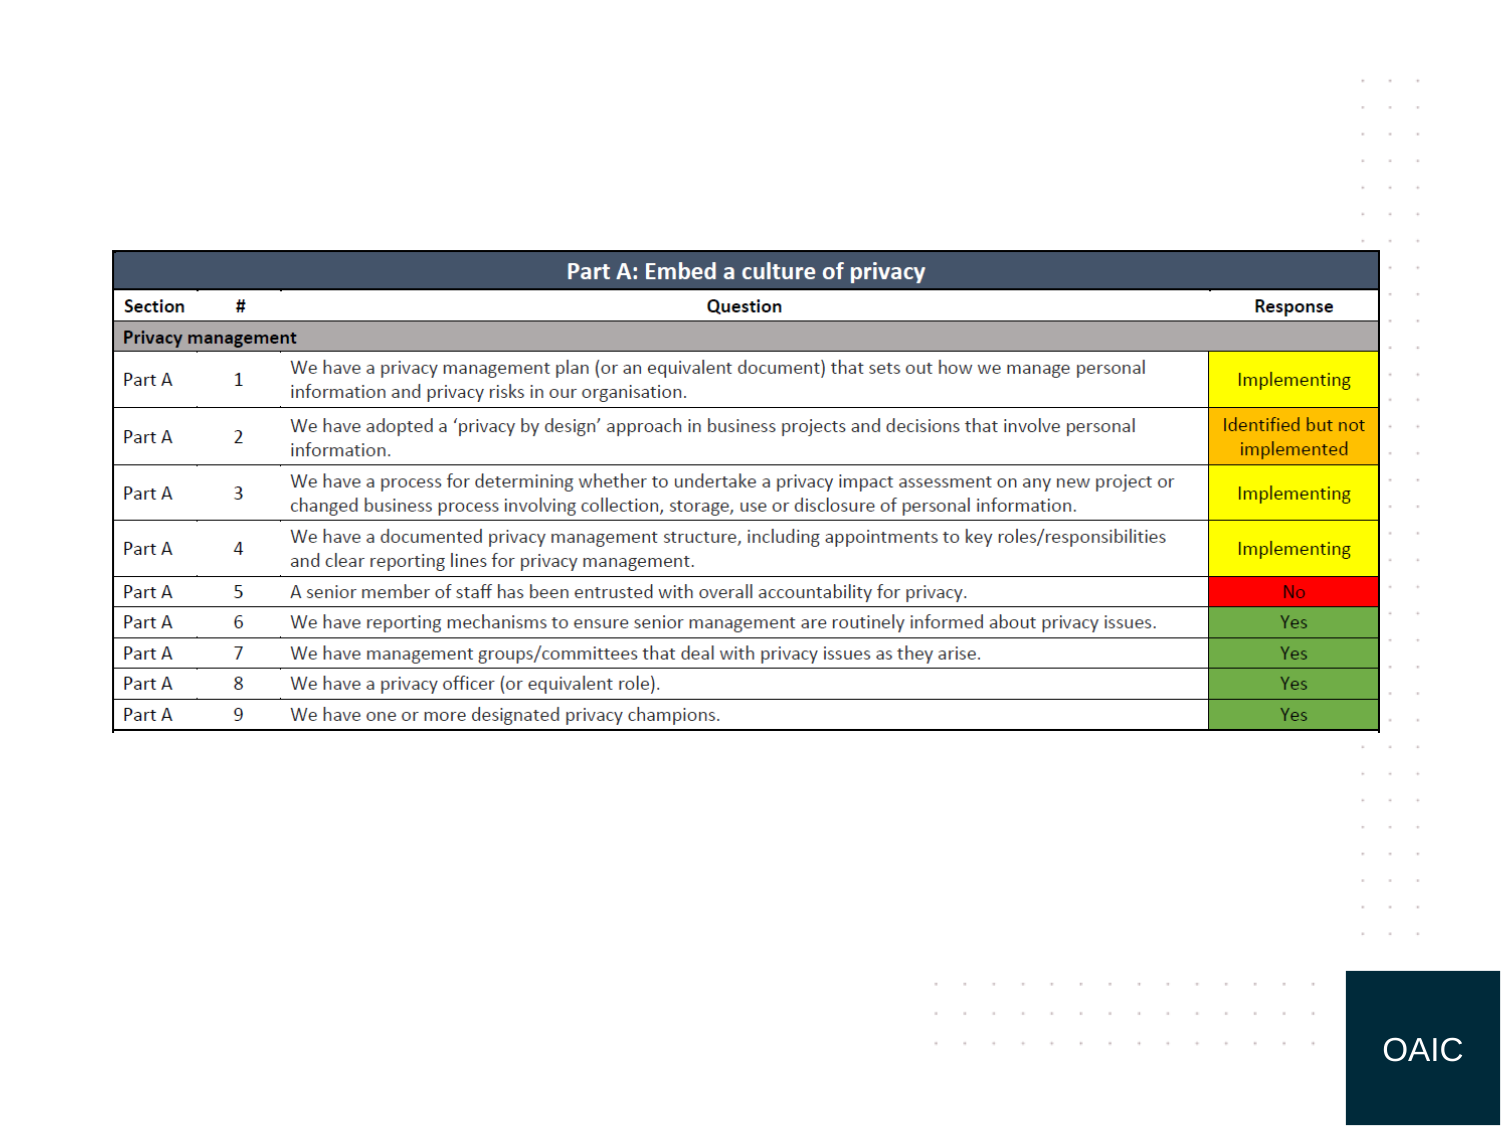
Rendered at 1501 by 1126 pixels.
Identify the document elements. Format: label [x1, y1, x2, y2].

list [100, 243, 1383, 734]
picture [1351, 60, 1424, 947]
picture [916, 970, 1326, 1050]
